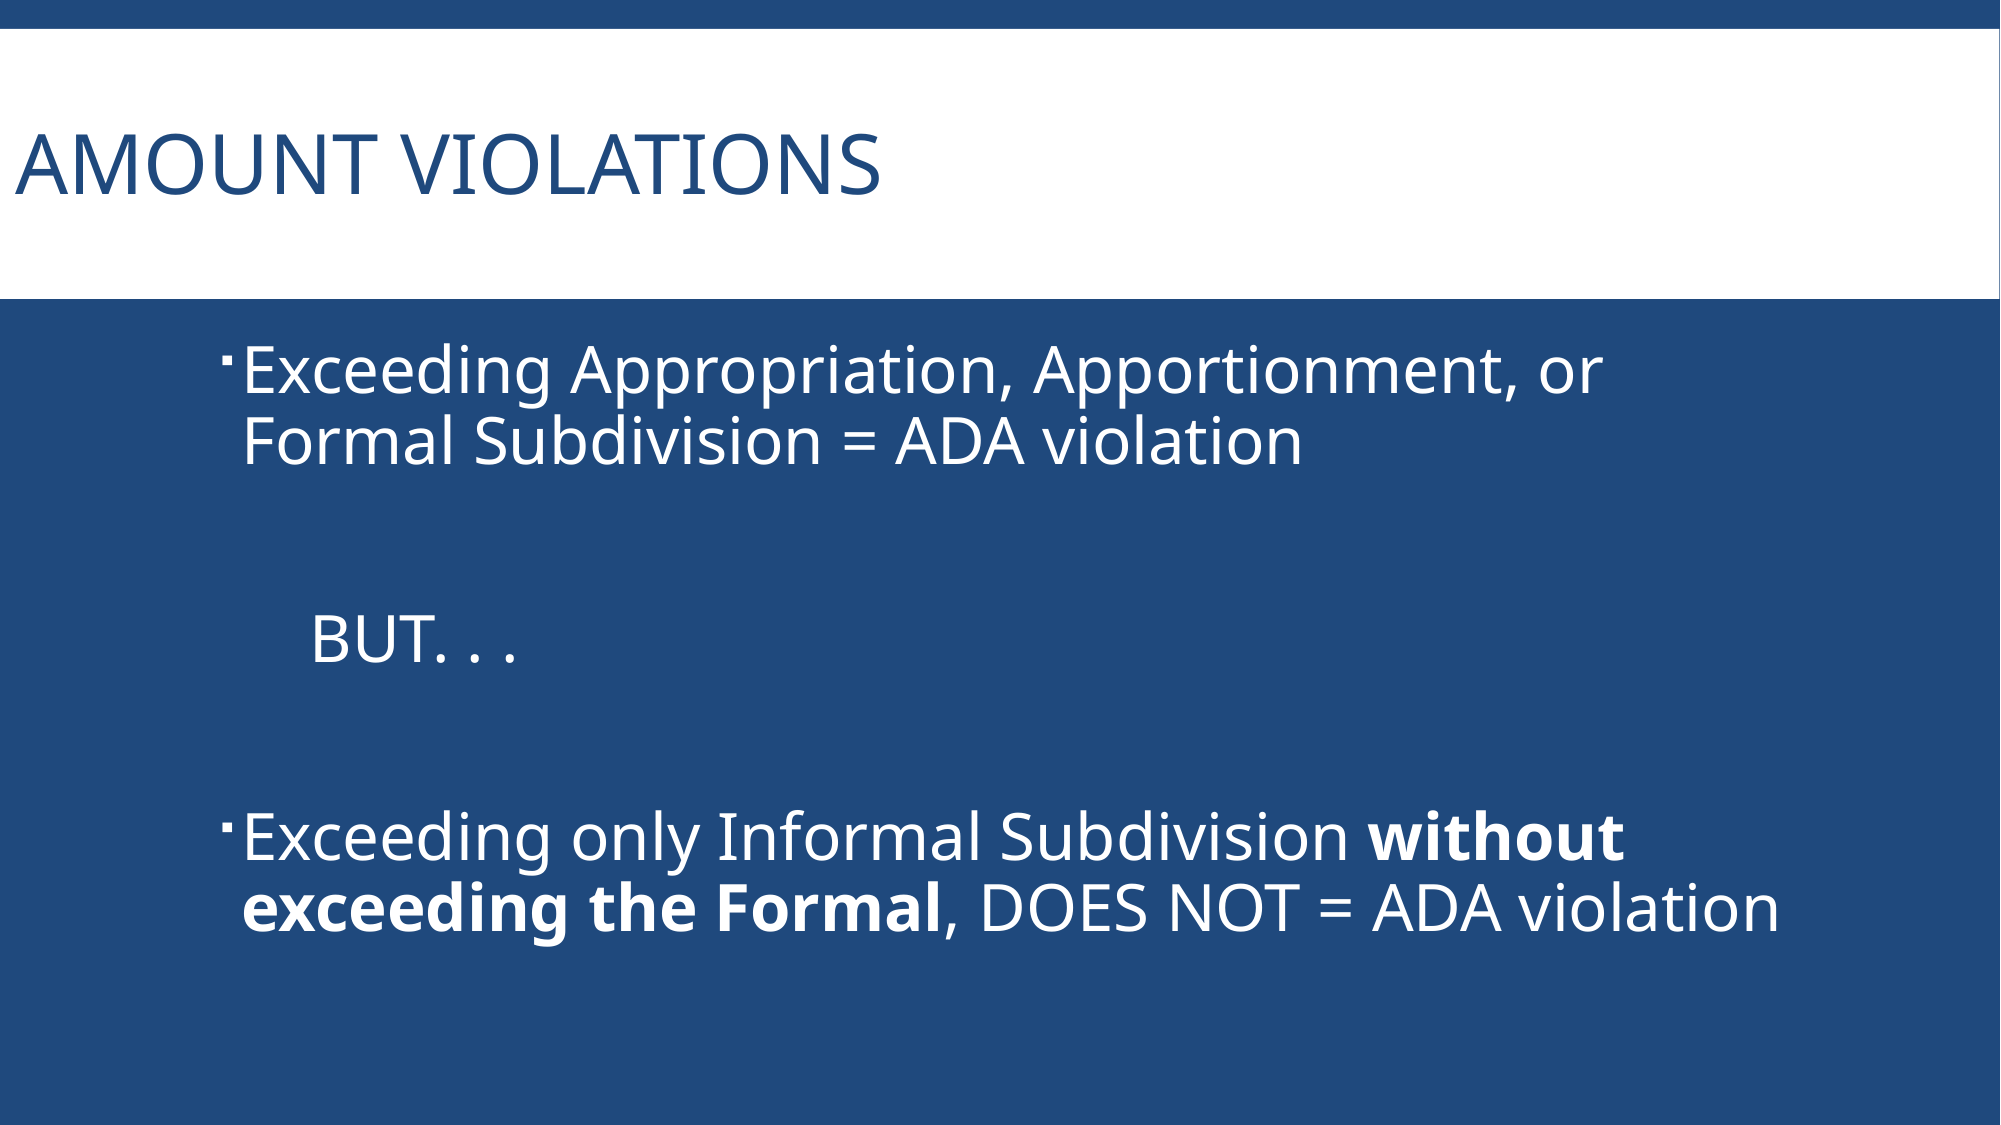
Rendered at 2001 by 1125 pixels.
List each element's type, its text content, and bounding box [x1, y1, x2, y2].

list Exceeding Appropriation, Apportionment, or Formal Subdivision = ADA violation BUT. . . Exceeding only Informal Subdivision without exceeding the Formal, DOES NOT = ADA violation [197, 329, 1803, 1020]
title Amount Violations [0, 75, 1338, 263]
